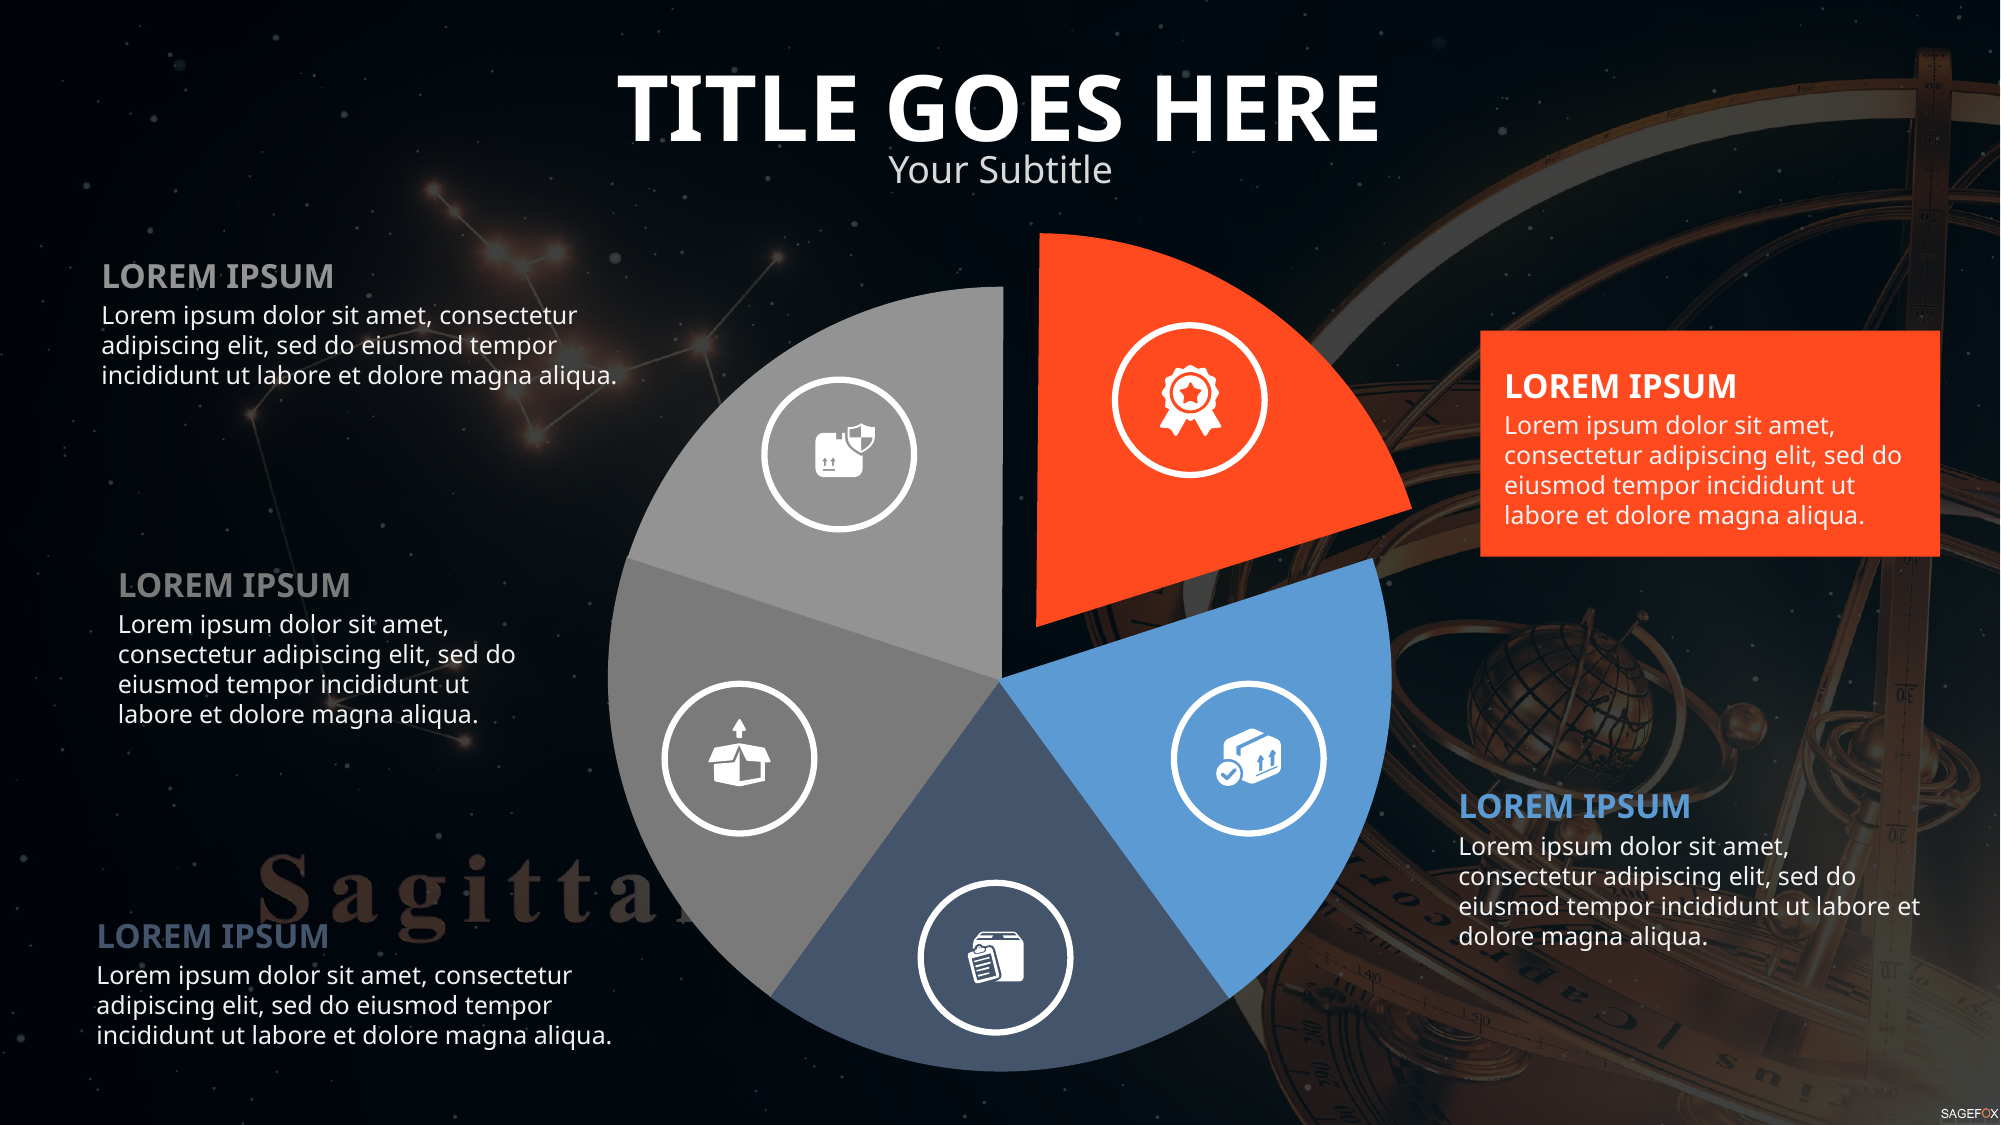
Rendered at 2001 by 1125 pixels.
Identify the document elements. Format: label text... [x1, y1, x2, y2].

text_box [708, 743, 771, 787]
text_box LOREM IPSUM Lorem ipsum dolor sit amet, consectetur adipiscing elit, sed do eiusmod tempor incididunt ut labore et dolore magna aliqua. [81, 907, 657, 1058]
picture [0, 0, 2001, 1125]
text_box LOREM IPSUM Lorem ipsum dolor sit amet, consectetur adipiscing elit, sed do eiusmod tempor incididunt ut labore et dolore magna aliqua. [1489, 357, 1943, 537]
text_box [626, 285, 1005, 681]
text_box [1216, 761, 1241, 787]
text_box [1172, 682, 1325, 835]
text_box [548, 42, 1452, 199]
text_box [763, 378, 916, 531]
text_box [919, 881, 1072, 1034]
text_box [732, 718, 746, 739]
text_box [967, 931, 1024, 984]
text_box LOREM IPSUM Lorem ipsum dolor sit amet, consectetur adipiscing elit, sed do eiusmod tempor incididunt ut labore et dolore magna aliqua. [86, 247, 662, 397]
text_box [1159, 364, 1222, 437]
text_box LOREM IPSUM Lorem ipsum dolor sit amet, consectetur adipiscing elit, sed do eiusmod tempor incididunt ut labore et dolore magna aliqua. [1443, 778, 1941, 958]
text_box [663, 682, 816, 835]
text_box [771, 685, 1230, 1073]
text_box [815, 423, 875, 478]
text_box [606, 554, 999, 999]
text_box [1035, 232, 1414, 629]
text_box [1113, 324, 1266, 477]
text_box LOREM IPSUM Lorem ipsum dolor sit amet, consectetur adipiscing elit, sed do eiusmod tempor incididunt ut labore et dolore magna aliqua. [103, 556, 562, 737]
text_box [1479, 330, 1941, 558]
text_box [995, 556, 1393, 1000]
text_box [1223, 728, 1281, 784]
